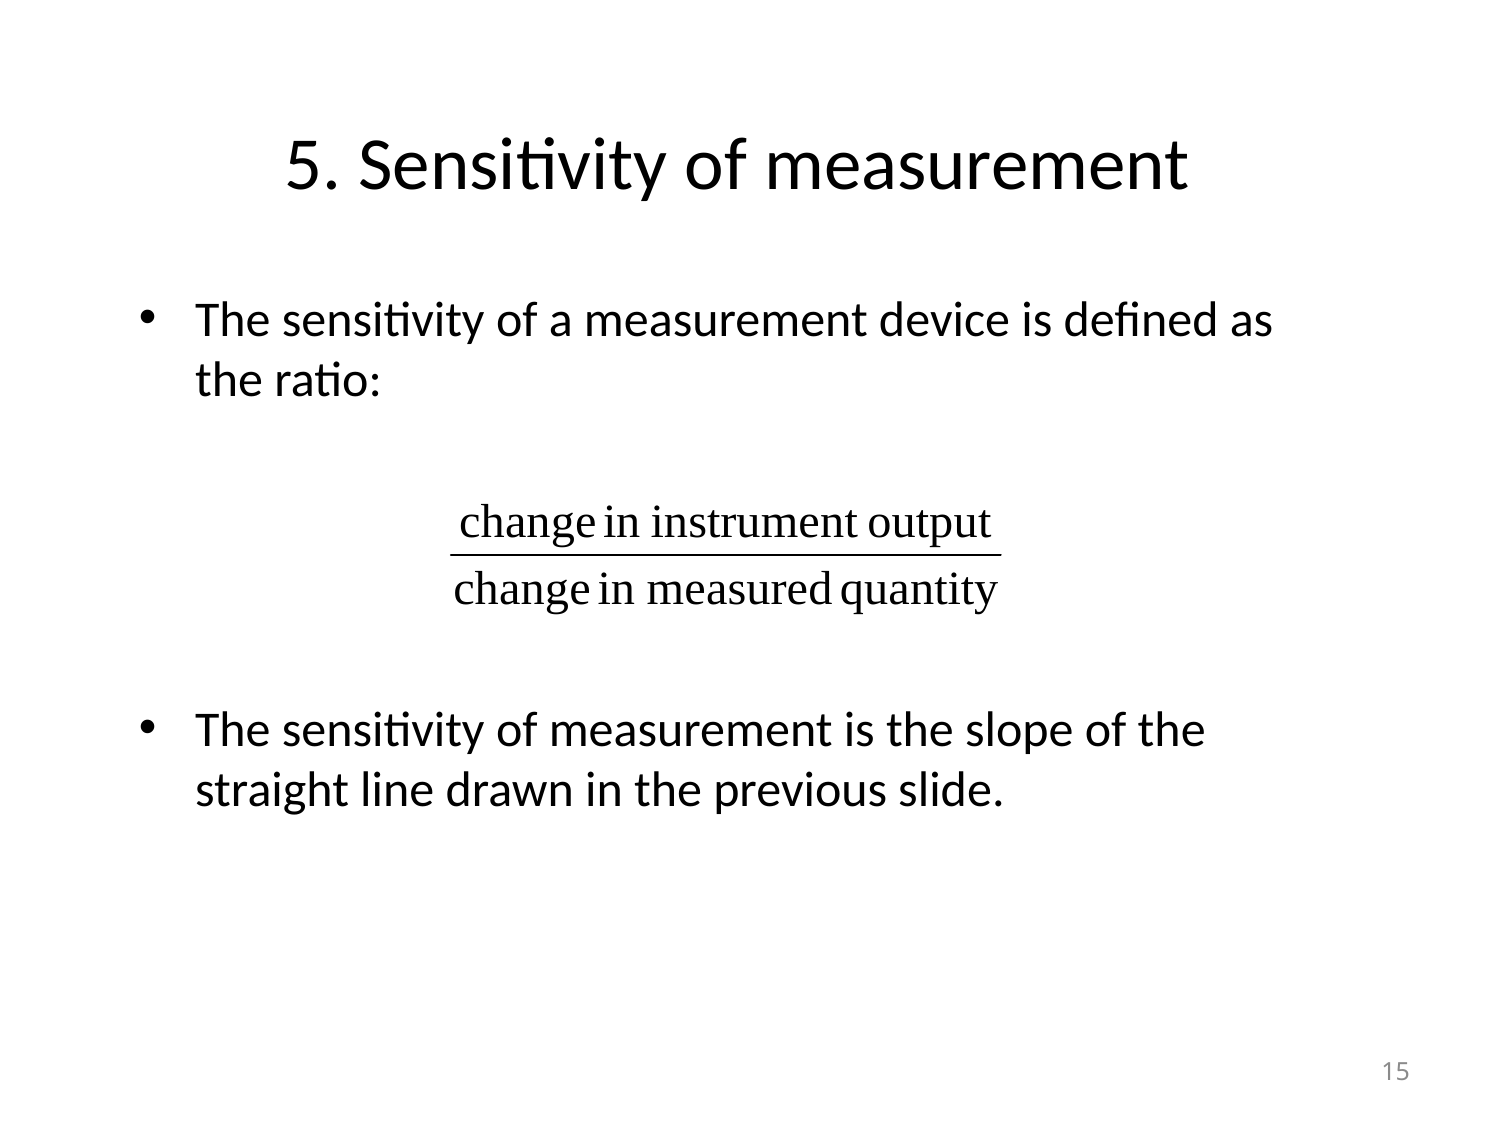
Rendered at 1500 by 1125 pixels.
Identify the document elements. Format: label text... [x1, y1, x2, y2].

title 5. Sensitivity of measurement [98, 90, 1376, 231]
list The sensitivity of a measurement device is defined as the ratio: The sensitivity of measurement is the slope of the straight line drawn in the previous slide. [123, 278, 1353, 1067]
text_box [442, 491, 1011, 624]
slide_number 15 [1074, 1042, 1425, 1103]
